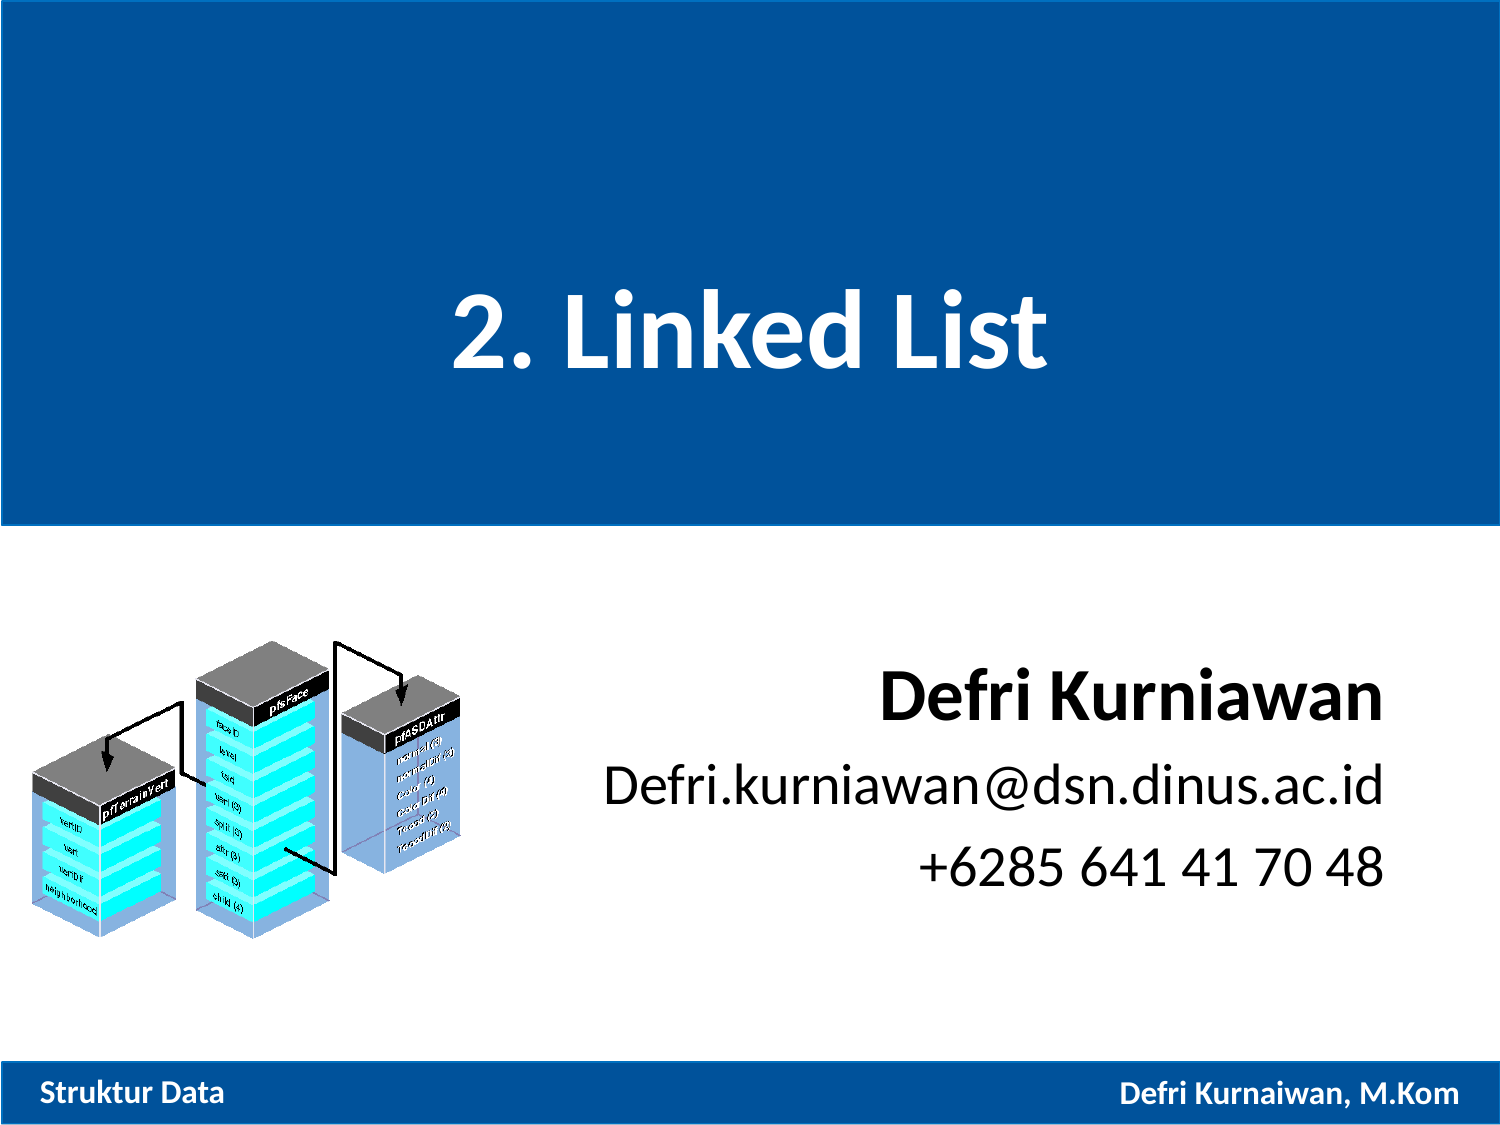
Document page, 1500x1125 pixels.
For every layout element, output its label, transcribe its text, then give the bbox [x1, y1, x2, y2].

subtitle Defri Kurniawan Defri.kurniawan@dsn.dinus.ac.id +6285 641 41 70 48 [472, 637, 1400, 925]
title 2. Linked List [112, 62, 1388, 450]
picture [0, 0, 1500, 1125]
